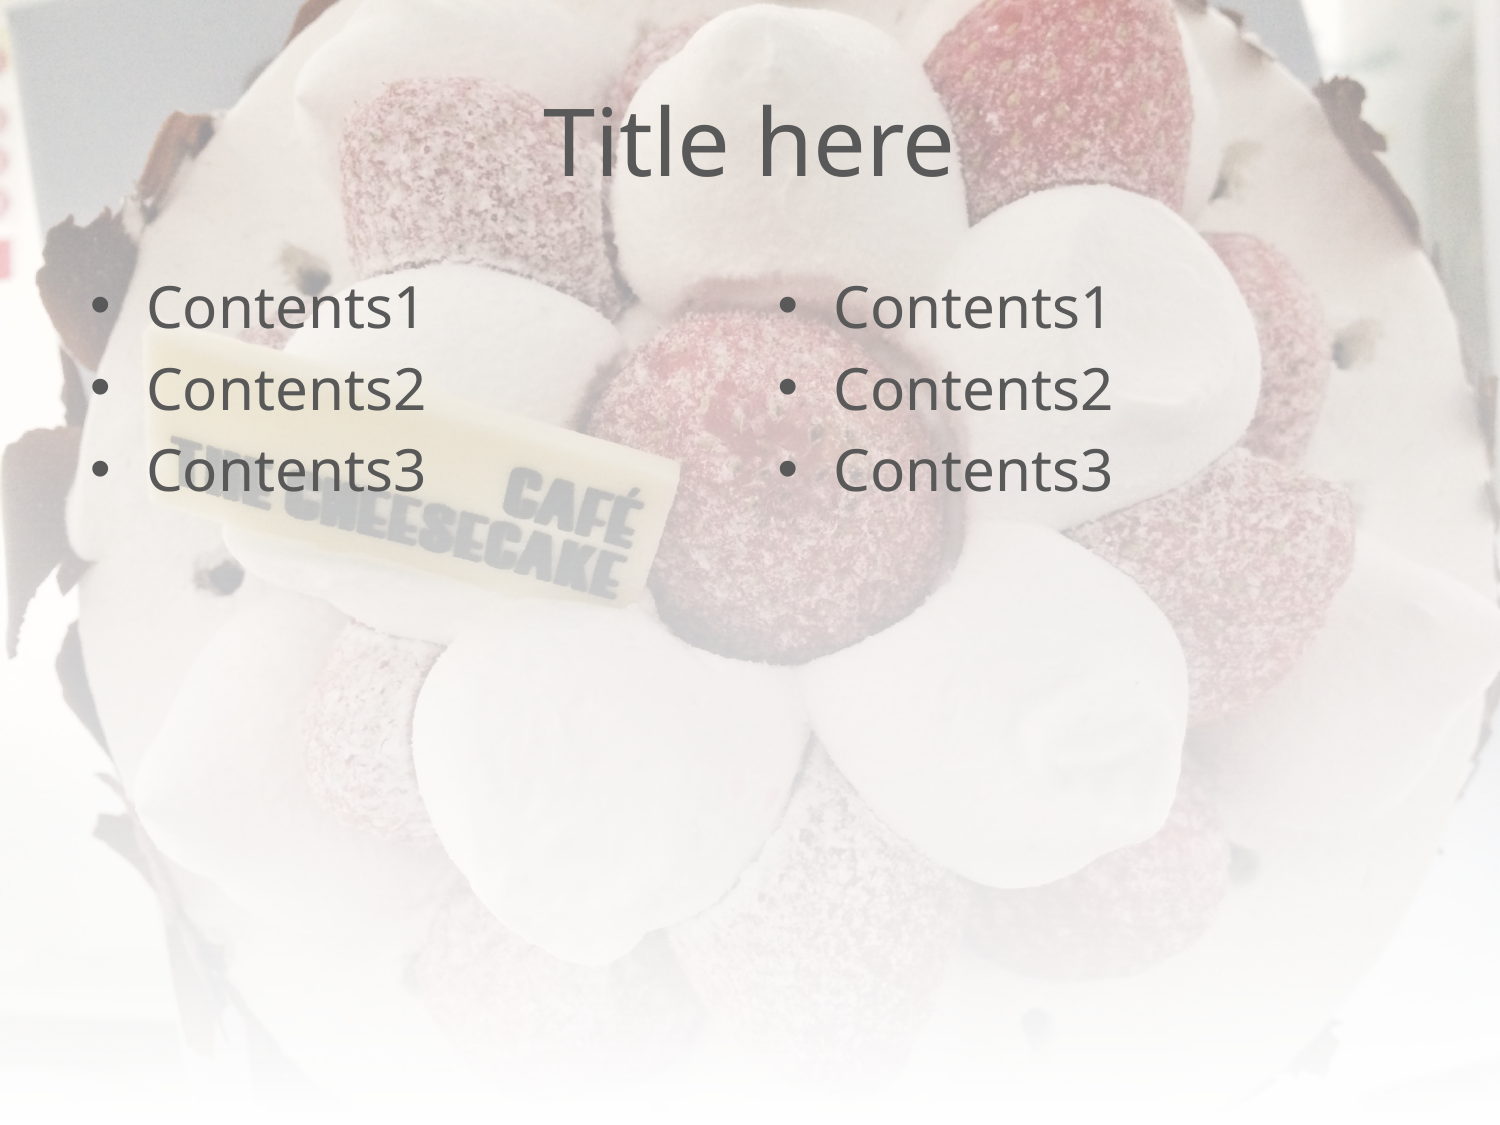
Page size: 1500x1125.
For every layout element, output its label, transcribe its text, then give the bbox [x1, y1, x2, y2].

list Contents1 Contents2 Contents3 [75, 262, 738, 1005]
text_box [0, 0, 1500, 1125]
title Title here [75, 45, 1425, 233]
list Contents1 Contents2 Contents3 [762, 262, 1425, 1005]
